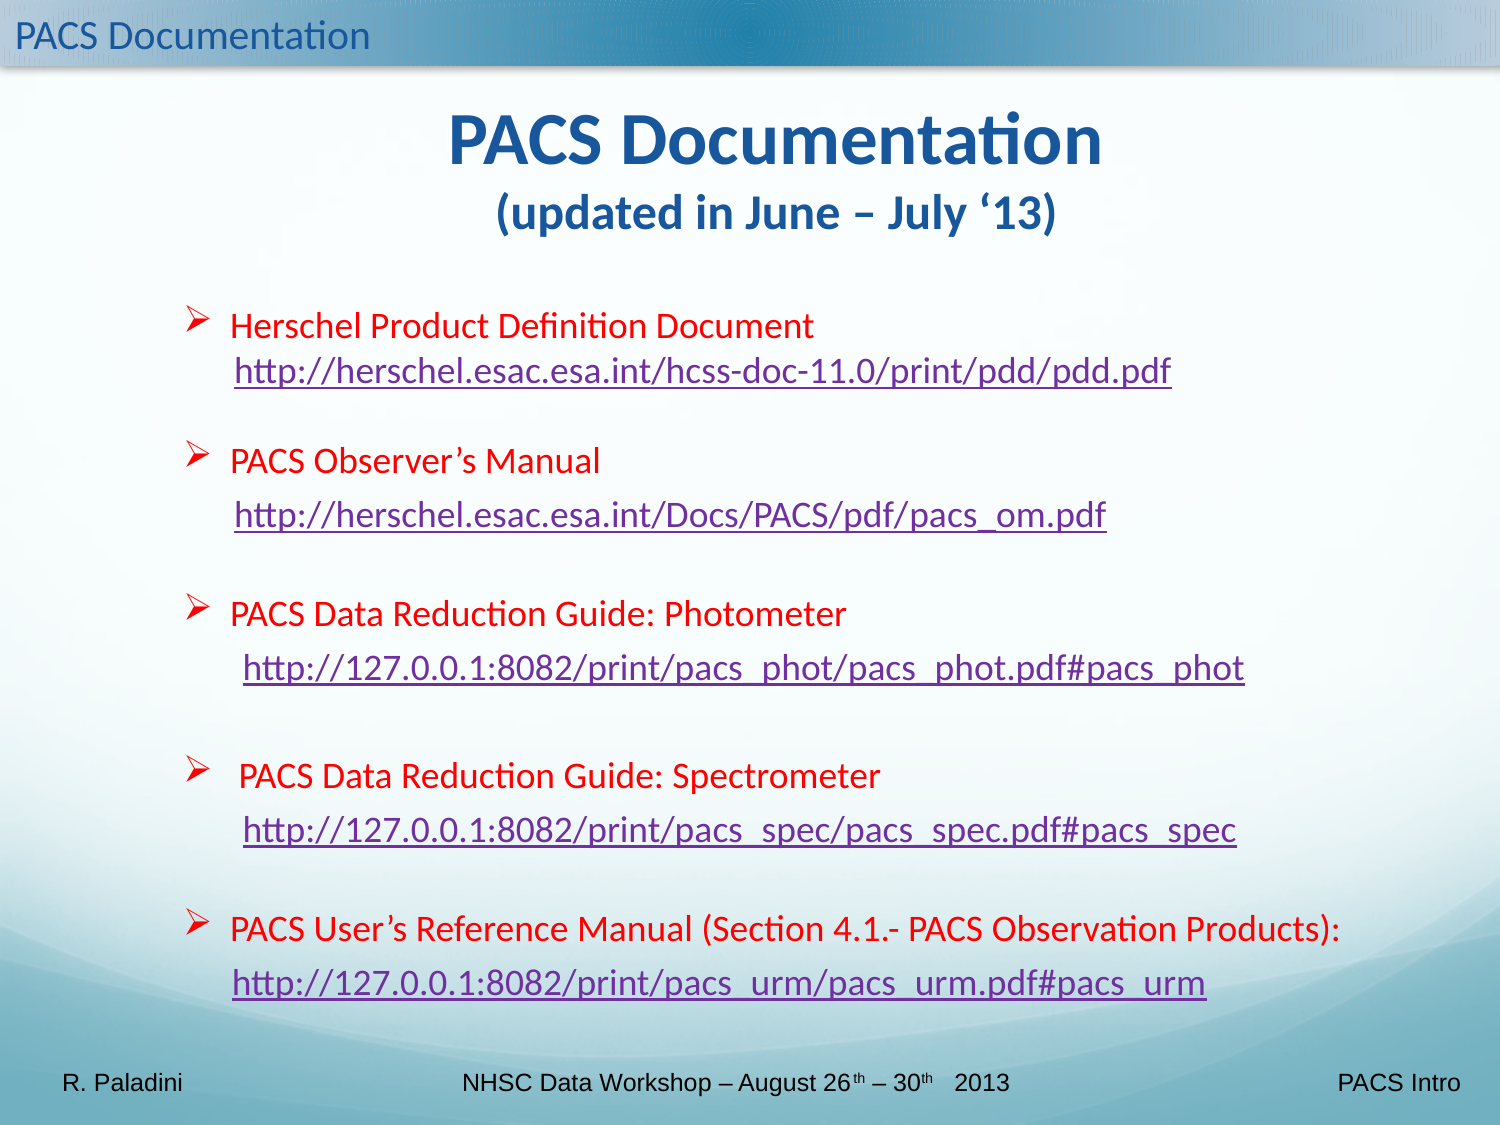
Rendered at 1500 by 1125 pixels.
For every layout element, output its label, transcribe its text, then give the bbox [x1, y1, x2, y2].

text_box R. Paladini NHSC Data Workshop – August 26th – 30th 2013 PACS Intro [47, 1058, 168, 1104]
text_box PACS Documentation (updated in June – July ‘13) [242, 82, 1310, 247]
text_box R. Paladini NHSC Data Workshop – August 26th – 30th 2013 PACS Intro [1422, 1058, 1479, 1104]
text_box PACS Documentation [0, 0, 789, 65]
text_box [0, 0, 1500, 67]
text_box Herschel Product Definition Document http://herschel.esac.esa.int/hcss-doc-11.0/print/pdd/pdd.pdf PACS Observer’s Manual http://herschel.esac.esa.int/Docs/PACS/pdf/pacs_om.pdf PACS Data Reduction Guide: Photometer http://127.0.0.1:8082/print/pacs_phot/pacs_phot.pdf#pacs_phot PACS Data Reduction Guide: Spectrometer http://127.0.0.1:8082/print/pacs_spec/pacs_spec.pdf#pacs_spec PACS User’s Reference Manual (Section 4.1.- PACS Observation Products): http://127.0.0.1:8082/print/pacs_urm/pacs_urm.pdf#pacs_urm [168, 293, 1422, 1119]
